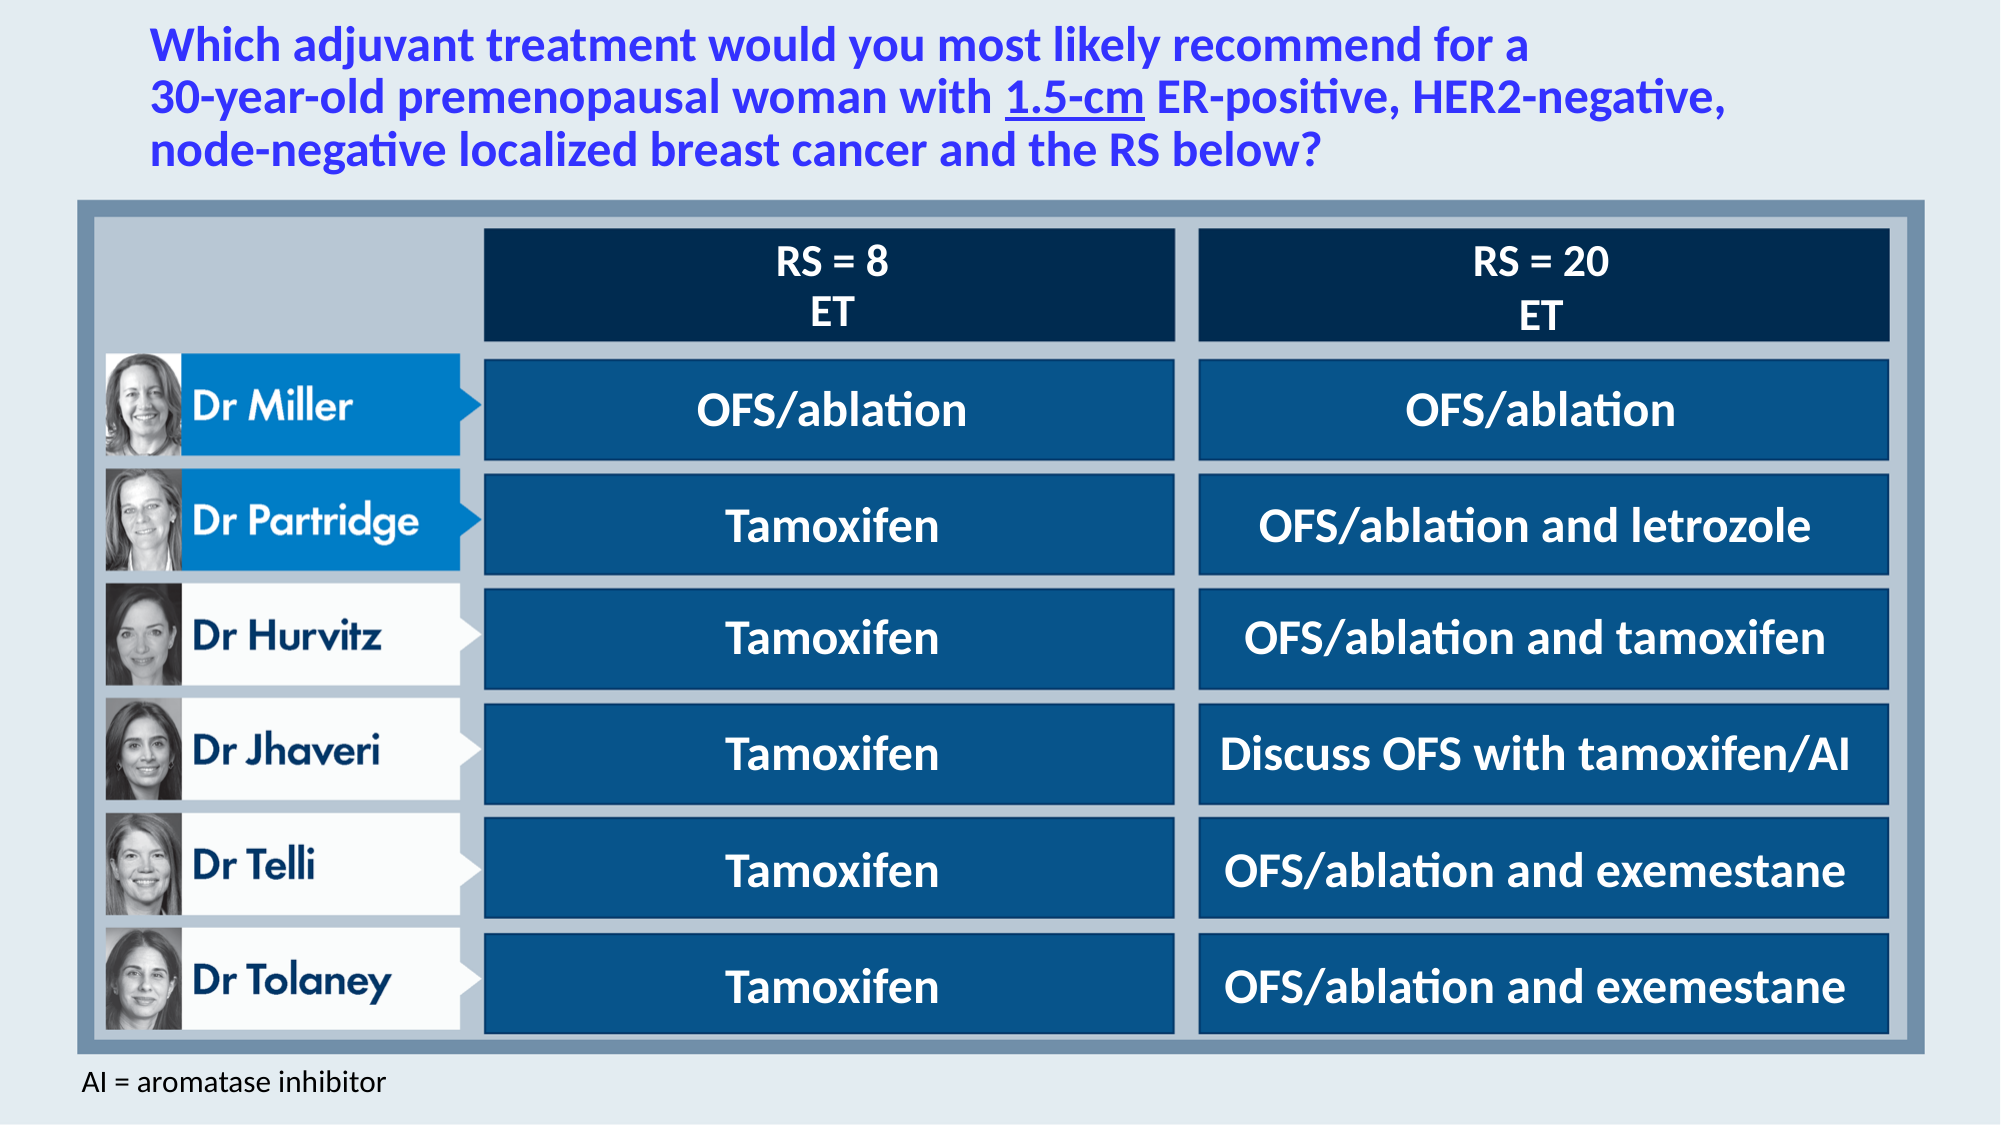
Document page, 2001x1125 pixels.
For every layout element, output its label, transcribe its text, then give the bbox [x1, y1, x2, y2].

list Tamoxifen [487, 938, 1178, 1036]
list OFS/ablation [487, 361, 1178, 459]
title Which adjuvant treatment would you most likely recommend for a 30-year-old premenopausal woman with 1.5-cm ER-positive, HER2-negative, node-negative localized breast cancer and the RS below? [149, 0, 1850, 197]
list OFS/ablation and exemestane [1195, 822, 1887, 920]
list OFS/ablation and tamoxifen [1195, 589, 1887, 687]
list OFS/ablation and exemestane [1195, 938, 1887, 1036]
list Tamoxifen [487, 477, 1178, 575]
list Tamoxifen [487, 822, 1178, 920]
list Tamoxifen [487, 589, 1178, 687]
list OFS/ablation [1195, 361, 1887, 459]
list Discuss OFS with tamoxifen/AI [1195, 705, 1887, 803]
text_box AI = aromatase inhibitor [66, 1054, 1067, 1107]
list Tamoxifen [487, 705, 1178, 803]
list RS = 20 ET [1195, 232, 1887, 339]
list RS = 8 ET [487, 232, 1178, 339]
list OFS/ablation and letrozole [1195, 477, 1887, 575]
picture [0, 0, 2001, 1125]
